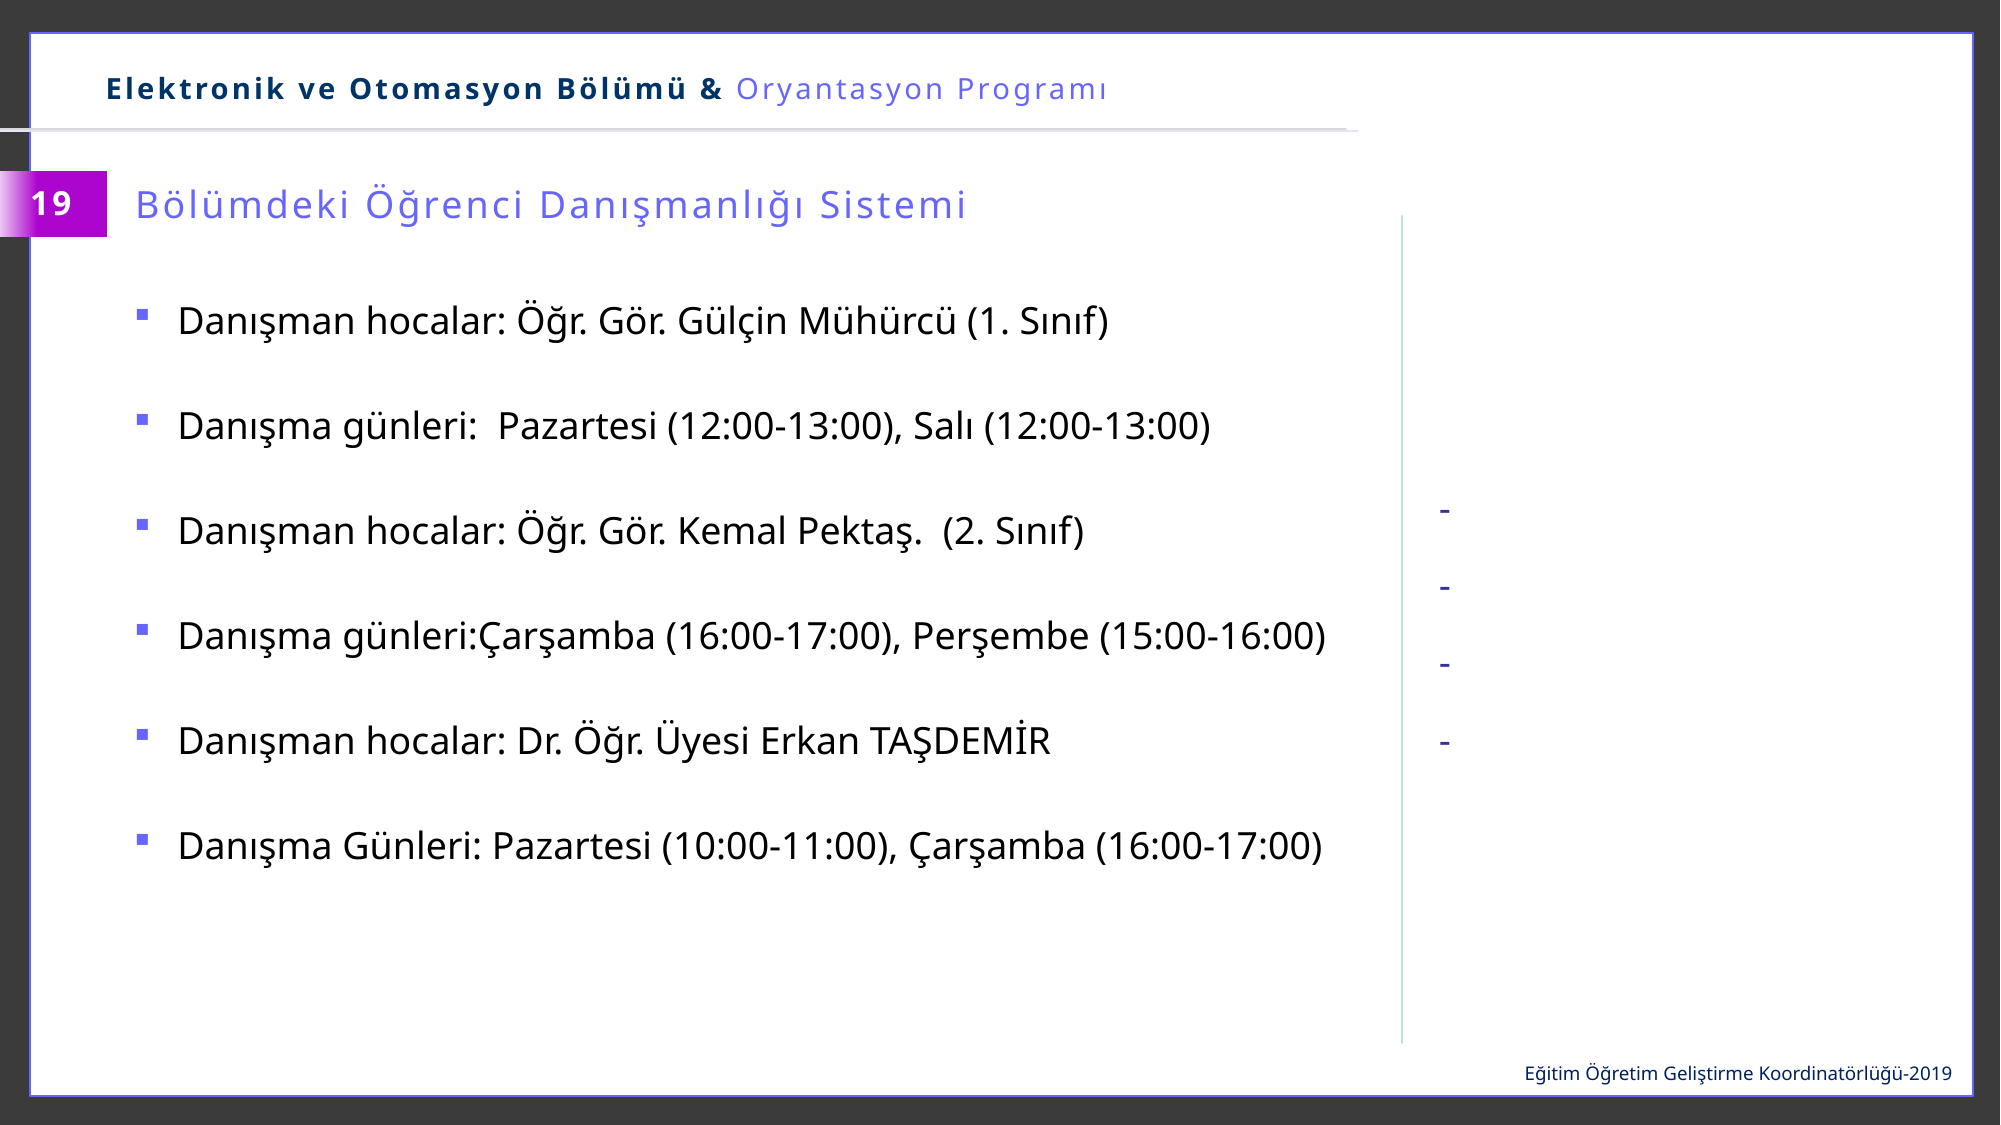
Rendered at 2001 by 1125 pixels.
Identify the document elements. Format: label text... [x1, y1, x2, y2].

text_box 19 [0, 171, 108, 238]
text_box Danışman hocalar: Öğr. Gör. Gülçin Mühürcü (1. Sınıf) Danışma günleri: Pazartesi (12:00-13:00), Salı (12:00-13:00) Danışman hocalar: Öğr. Gör. Kemal Pektaş. (2. Sınıf) Danışma günleri:Çarşamba (16:00-17:00), Perşembe (15:00-16:00) Danışman hocalar: Dr. Öğr. Üyesi Erkan TAŞDEMİR Danışma Günleri: Pazartesi (10:00-11:00), Çarşamba (16:00-17:00) [29, 267, 1385, 875]
list [29, 33, 1973, 1096]
text_box [1425, 493, 1967, 766]
text_box Bölümdeki Öğrenci Danışmanlığı Sistemi [61, 169, 1403, 238]
footer Eğitim Öğretim Geliştirme Koordinatörlüğü-2019 [1376, 1051, 1967, 1094]
text_box Elektronik ve Otomasyon Bölümü & Oryantasyon Programı [31, 51, 1222, 124]
